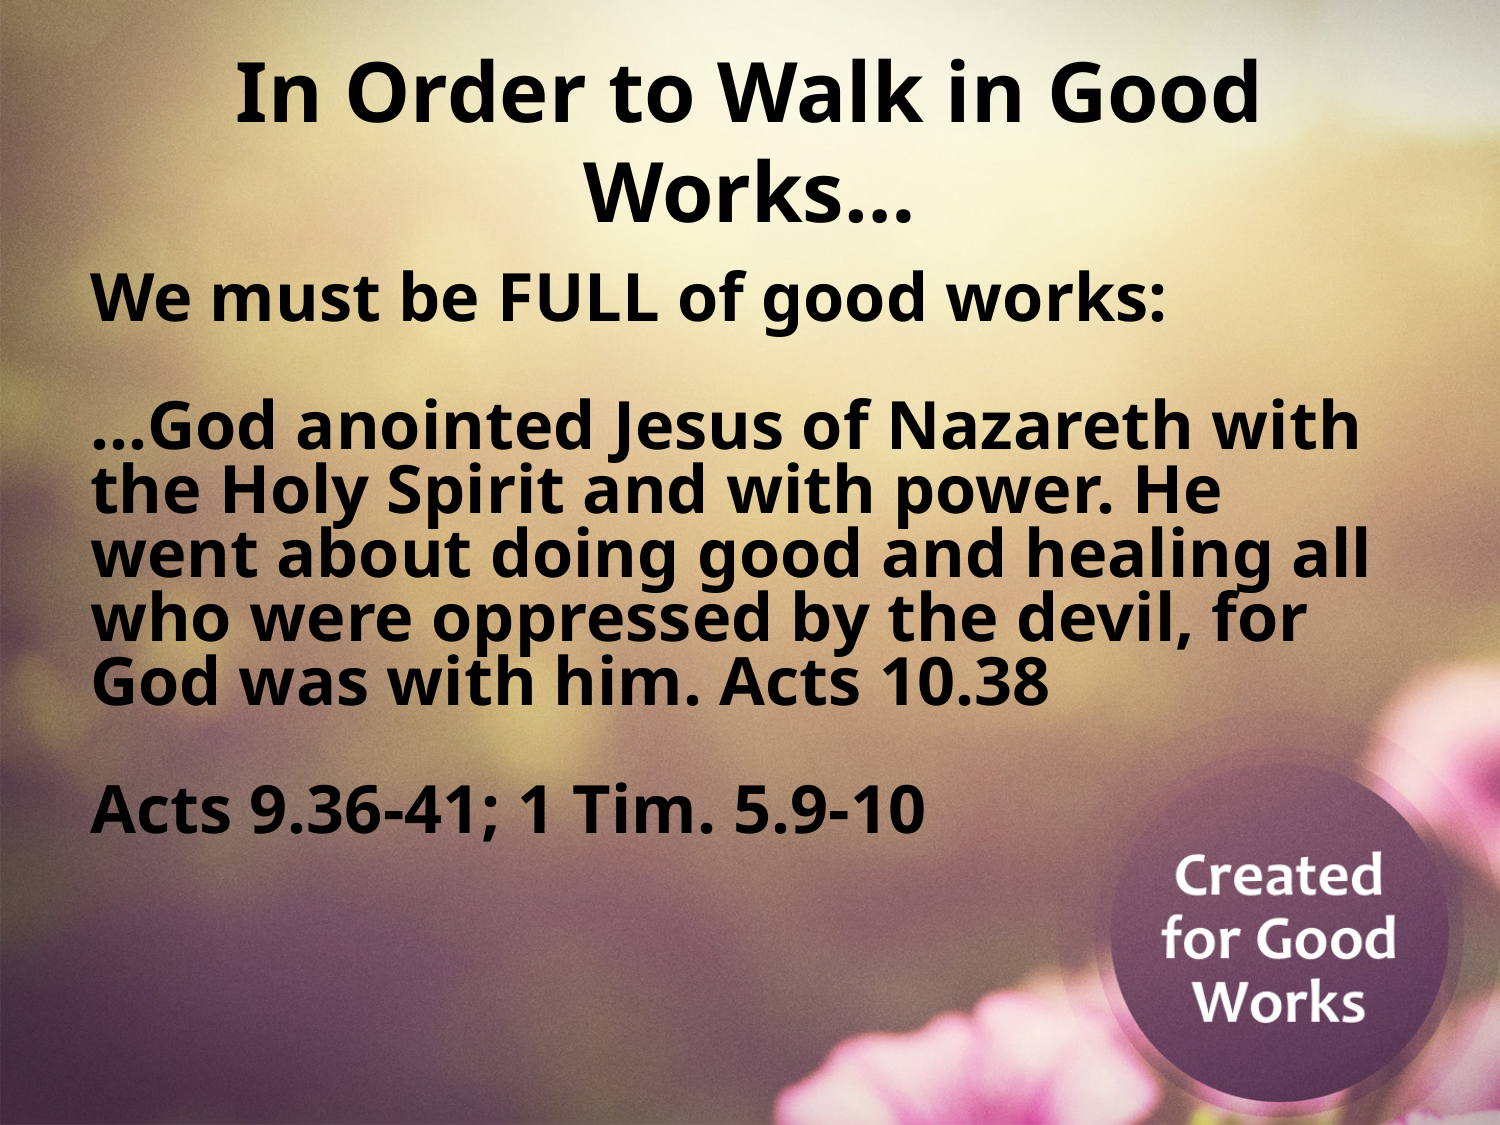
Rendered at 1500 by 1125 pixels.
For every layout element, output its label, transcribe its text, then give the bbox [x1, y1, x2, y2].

list We must be FULL of good works: …God anointed Jesus of Nazareth with the Holy Spirit and with power. He went about doing good and healing all who were oppressed by the devil, for God was with him. Acts 10.38 Acts 9.36-41; 1 Tim. 5.9-10 [75, 262, 1425, 1005]
picture [0, 0, 1500, 1125]
title In Order to Walk in Good Works… [75, 45, 1425, 233]
